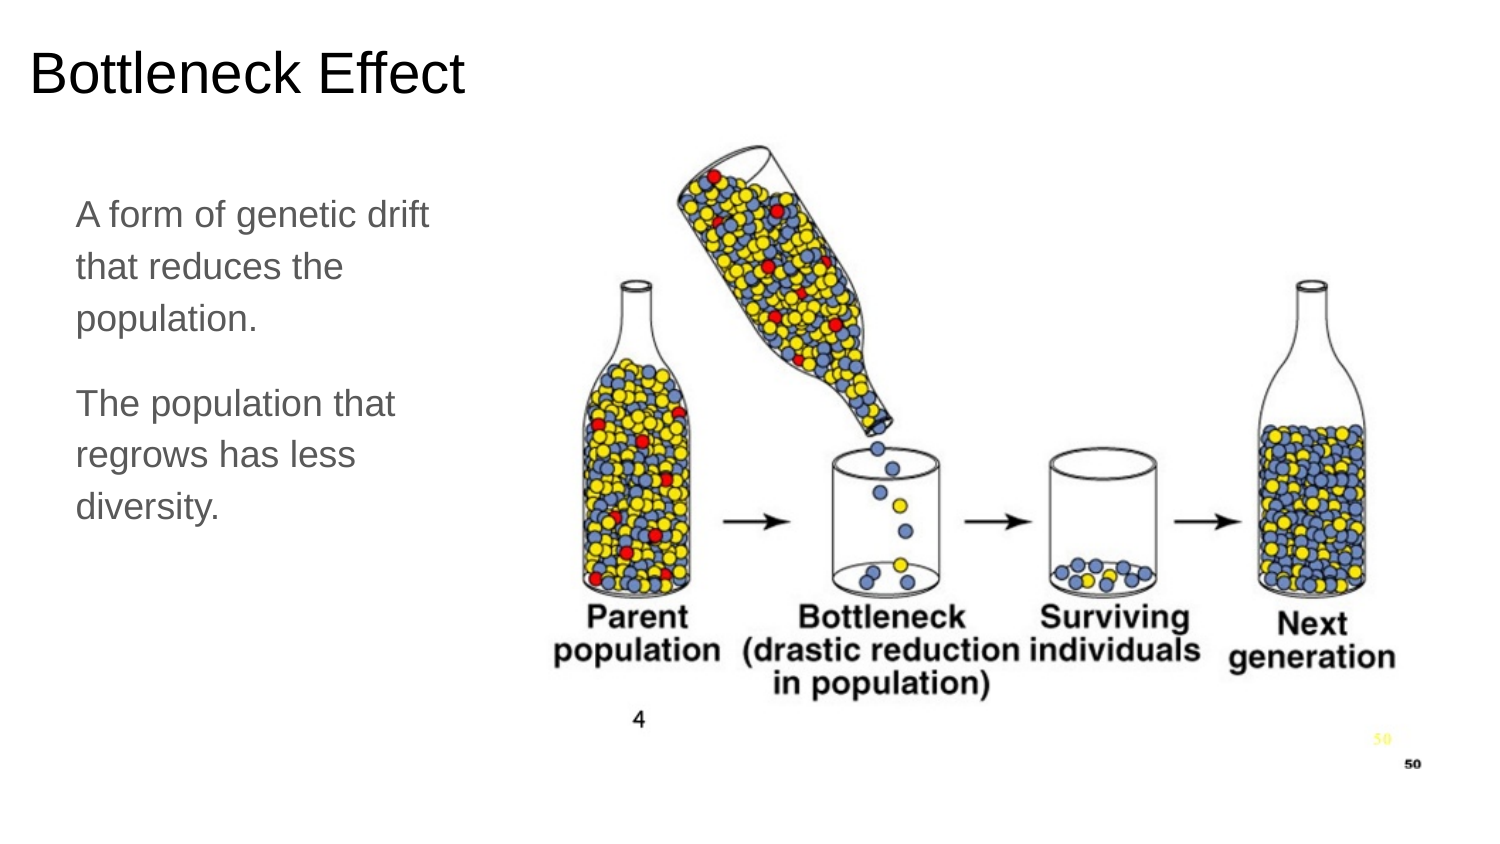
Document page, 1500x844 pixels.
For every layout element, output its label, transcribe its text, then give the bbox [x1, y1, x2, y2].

picture [526, 89, 1430, 769]
title Bottleneck Effect [14, 20, 1413, 115]
list A form of genetic drift that reduces the population. The population that regrows has less diversity. [60, 168, 470, 662]
